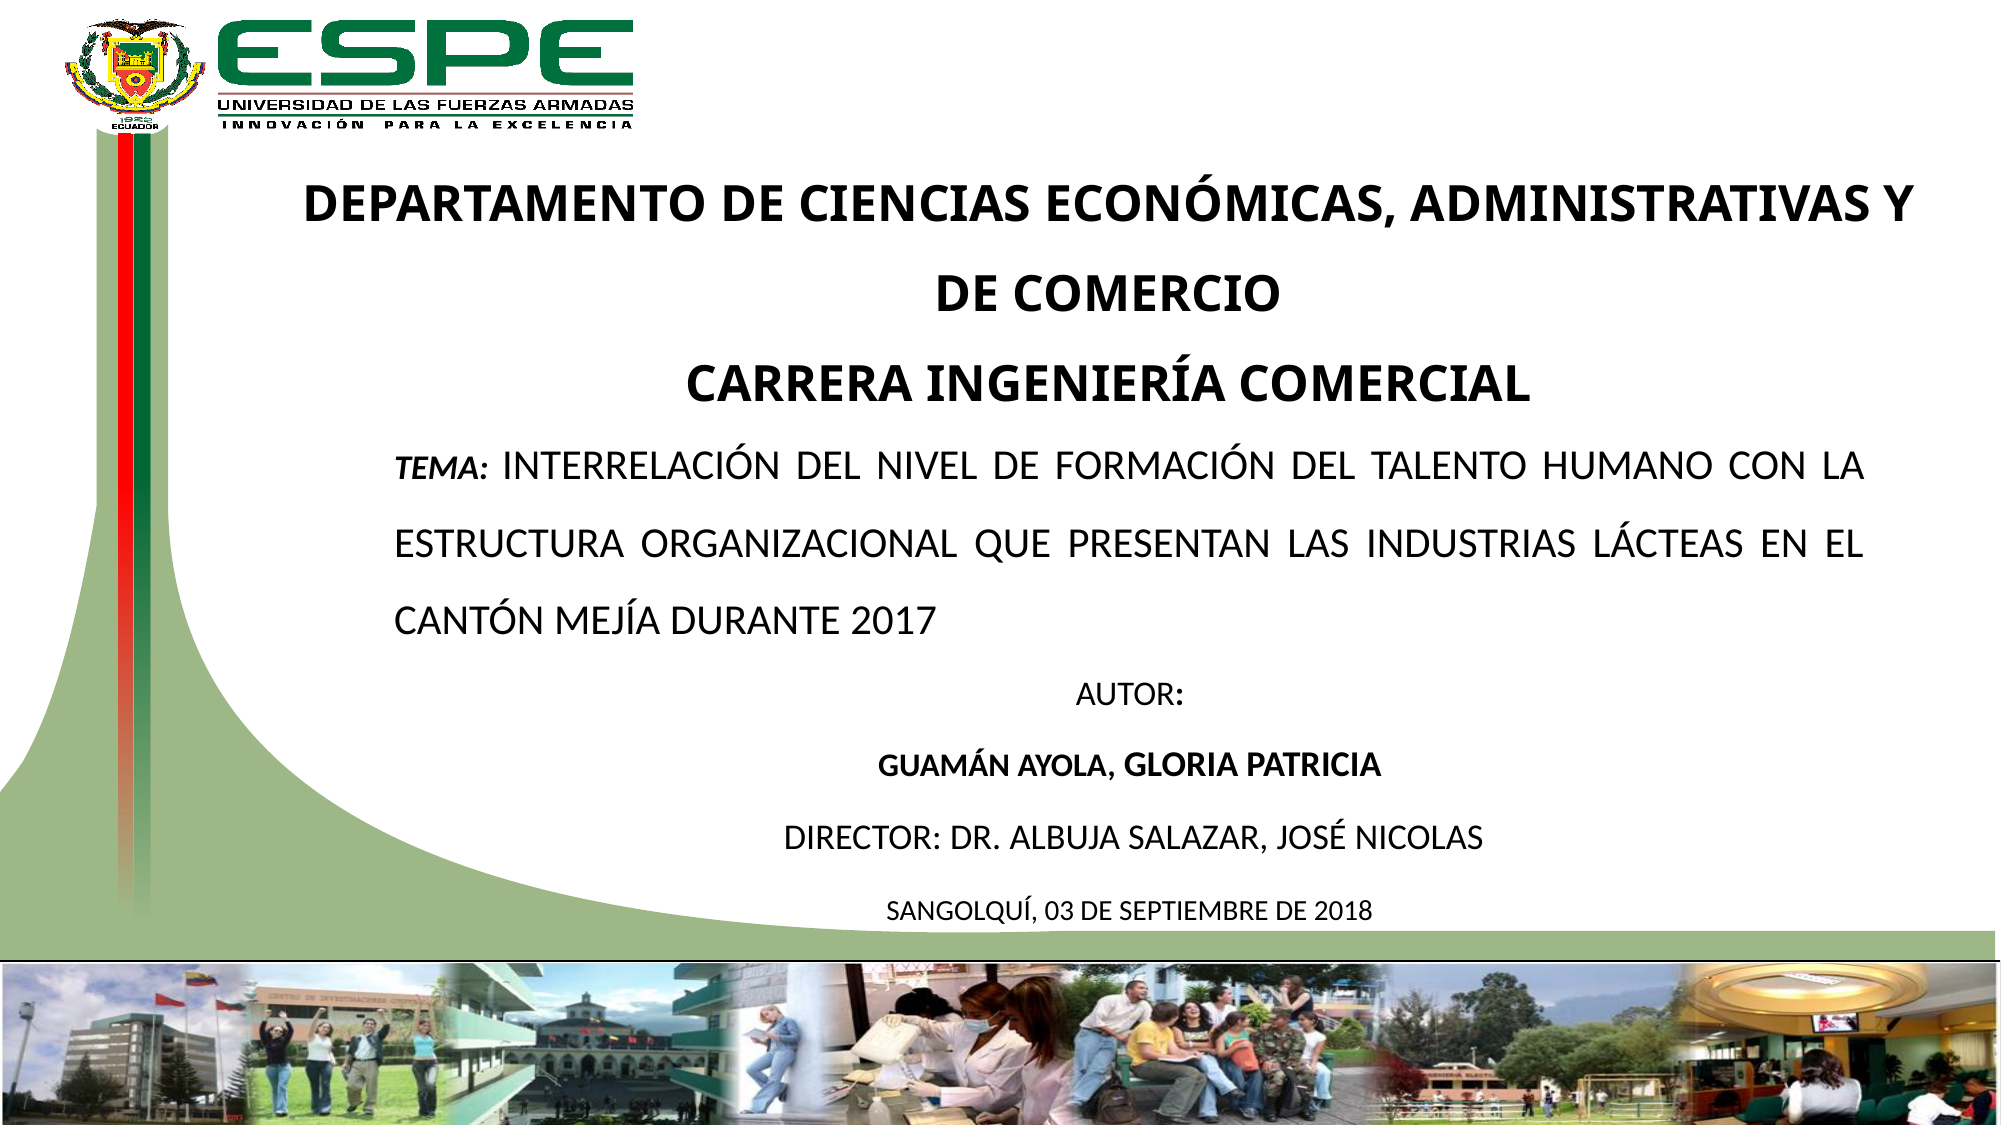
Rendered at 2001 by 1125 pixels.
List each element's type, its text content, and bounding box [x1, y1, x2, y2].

text_box SANGOLQUÍ, 03 DE SEPTIEMBRE DE 2018 [871, 883, 1389, 934]
text_box DEPARTAMENTO DE CIENCIAS ECONÓMICAS, ADMINISTRATIVAS Y DE COMERCIO CARRERA INGENIERÍA COMERCIAL [249, 134, 1968, 558]
picture [65, 19, 633, 129]
text_box TEMA: INTERRELACIÓN DEL NIVEL DE FORMACIÓN DEL TALENTO HUMANO CON LA ESTRUCTURA ORGANIZACIONAL QUE PRESENTAN LAS INDUSTRIAS LÁCTEAS EN EL CANTÓN MEJÍA DURANTE 2017 AUTOR: GUAMÁN AYOLA, GLORIA PATRICIA DIRECTOR: DR. ALBUJA SALAZAR, JOSÉ NICOLAS [379, 335, 1881, 867]
picture [0, 962, 2000, 1125]
